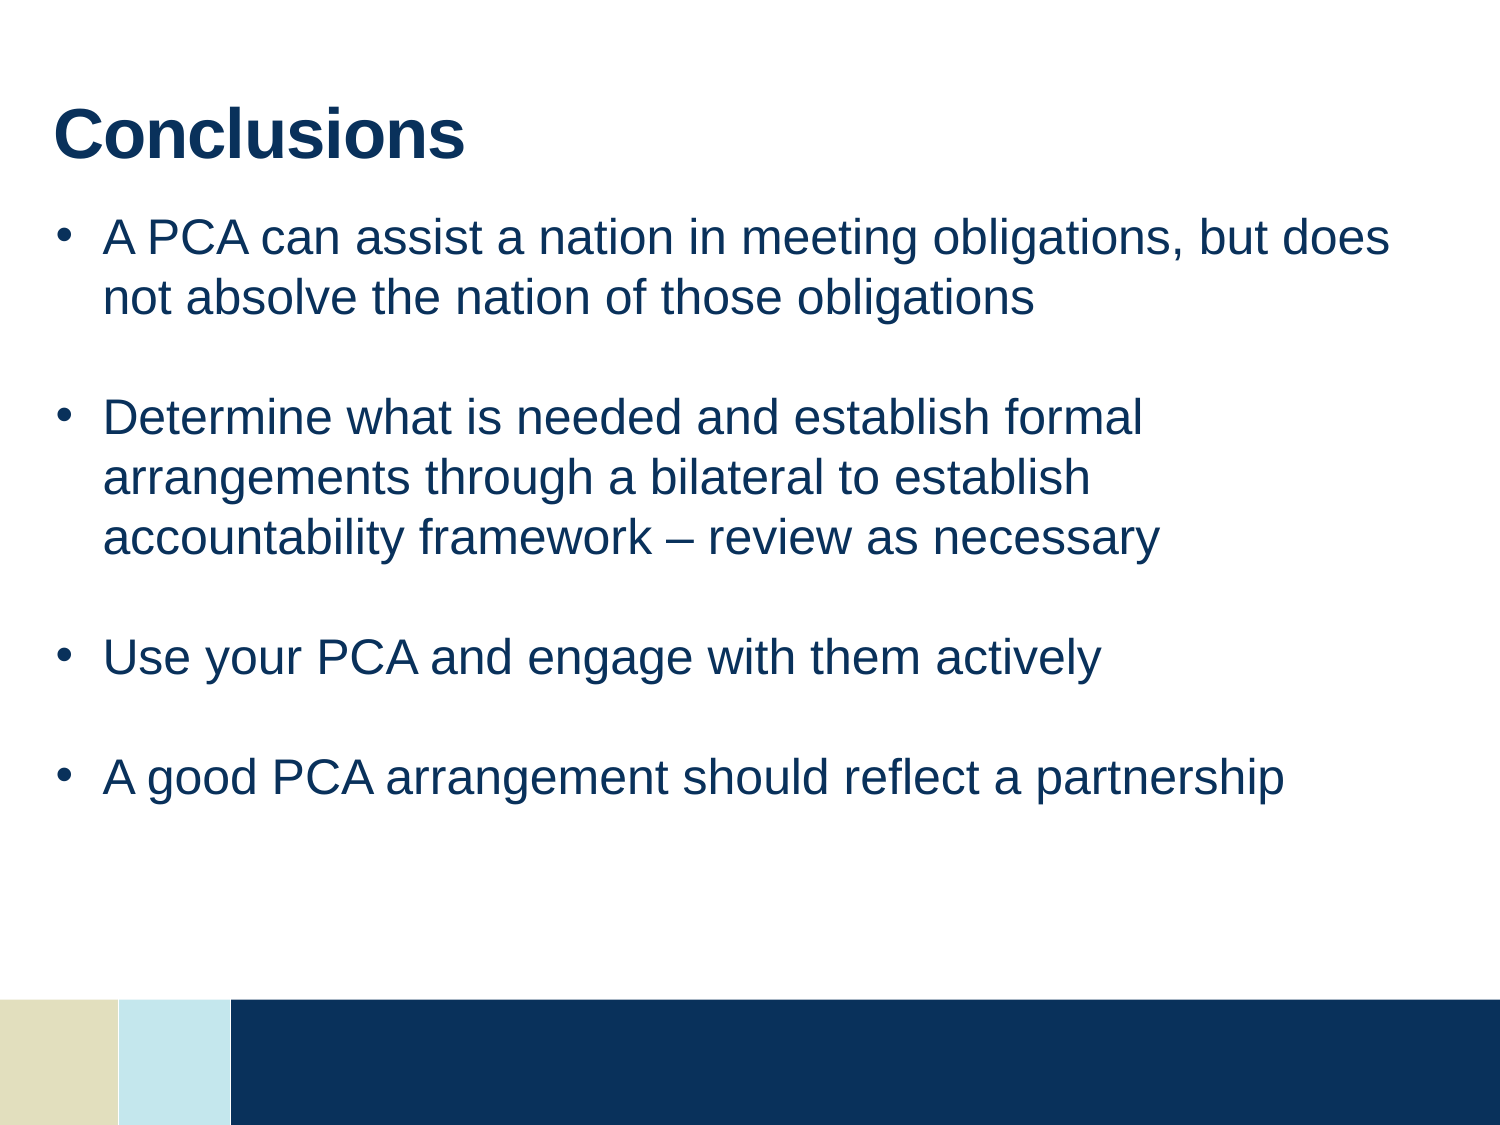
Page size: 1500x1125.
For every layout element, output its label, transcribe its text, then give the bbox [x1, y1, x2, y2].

text_box A PCA can assist a nation in meeting obligations, but does not absolve the nation of those obligations Determine what is needed and establish formal arrangements through a bilateral to establish accountability framework – review as necessary Use your PCA and engage with them actively A good PCA arrangement should reflect a partnership [55, 204, 1394, 903]
title Conclusions [38, 66, 1394, 205]
